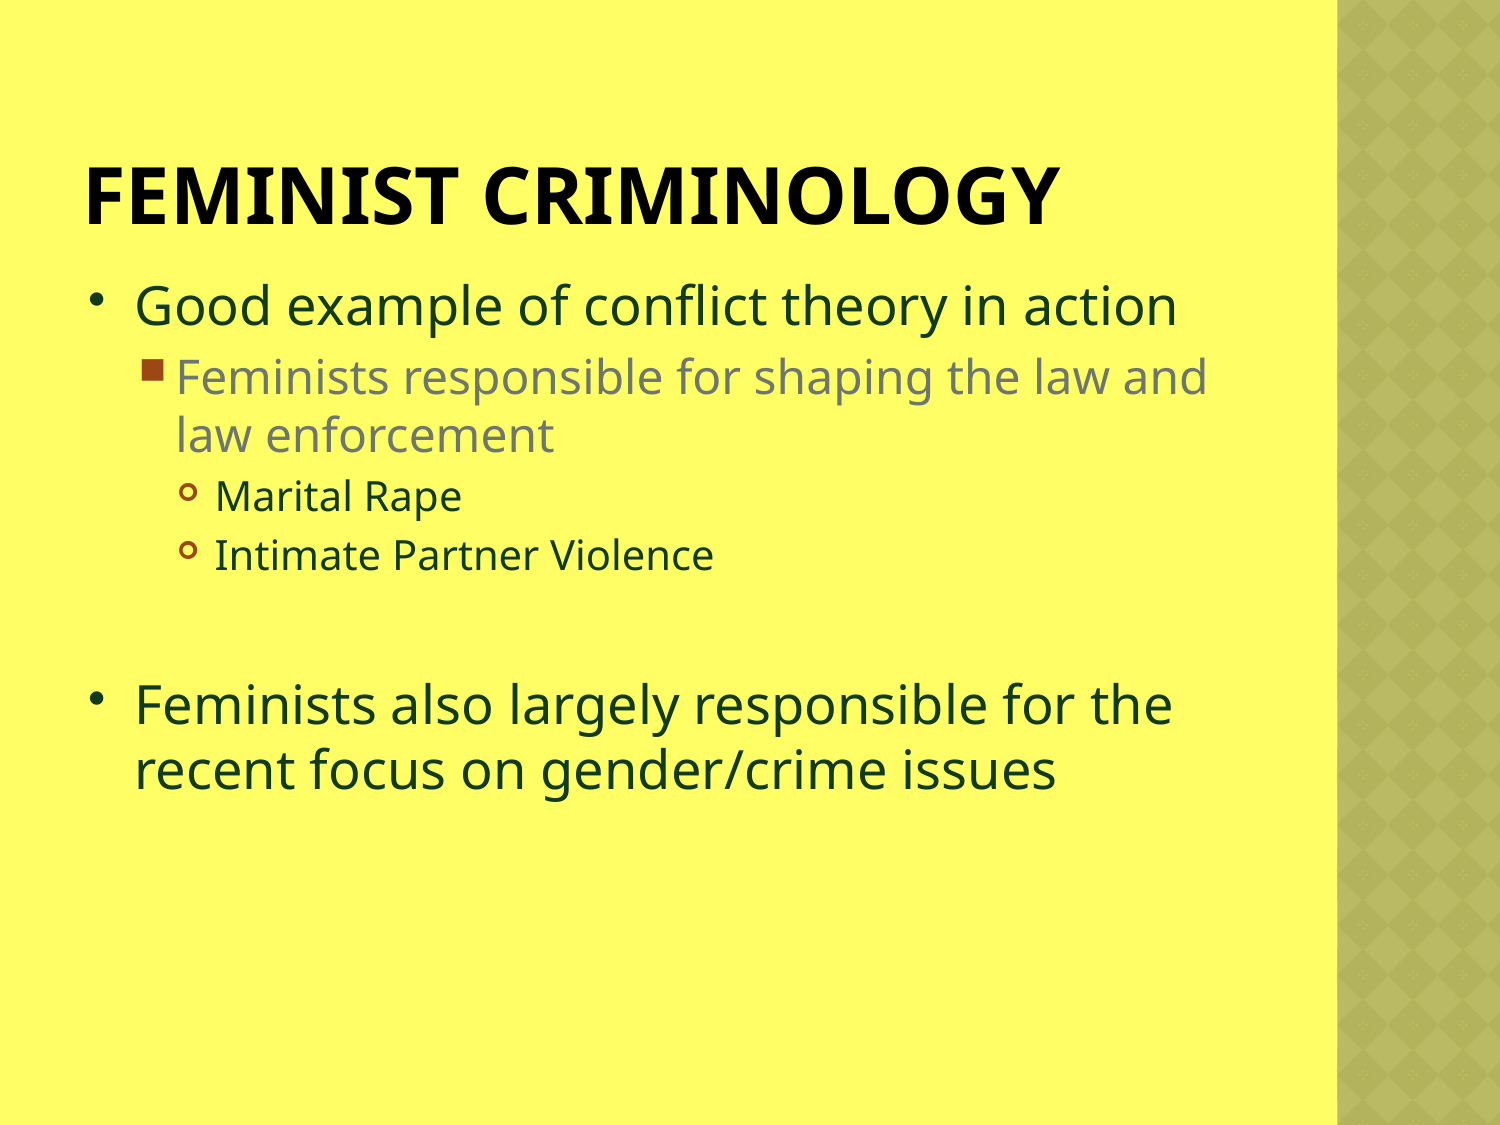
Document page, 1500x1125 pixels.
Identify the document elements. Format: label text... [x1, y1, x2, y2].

list Good example of conflict theory in action Feminists responsible for shaping the law and law enforcement Marital Rape Intimate Partner Violence Feminists also largely responsible for the recent focus on gender/crime issues [74, 263, 1263, 1060]
title Feminist Criminology [75, 52, 1263, 240]
